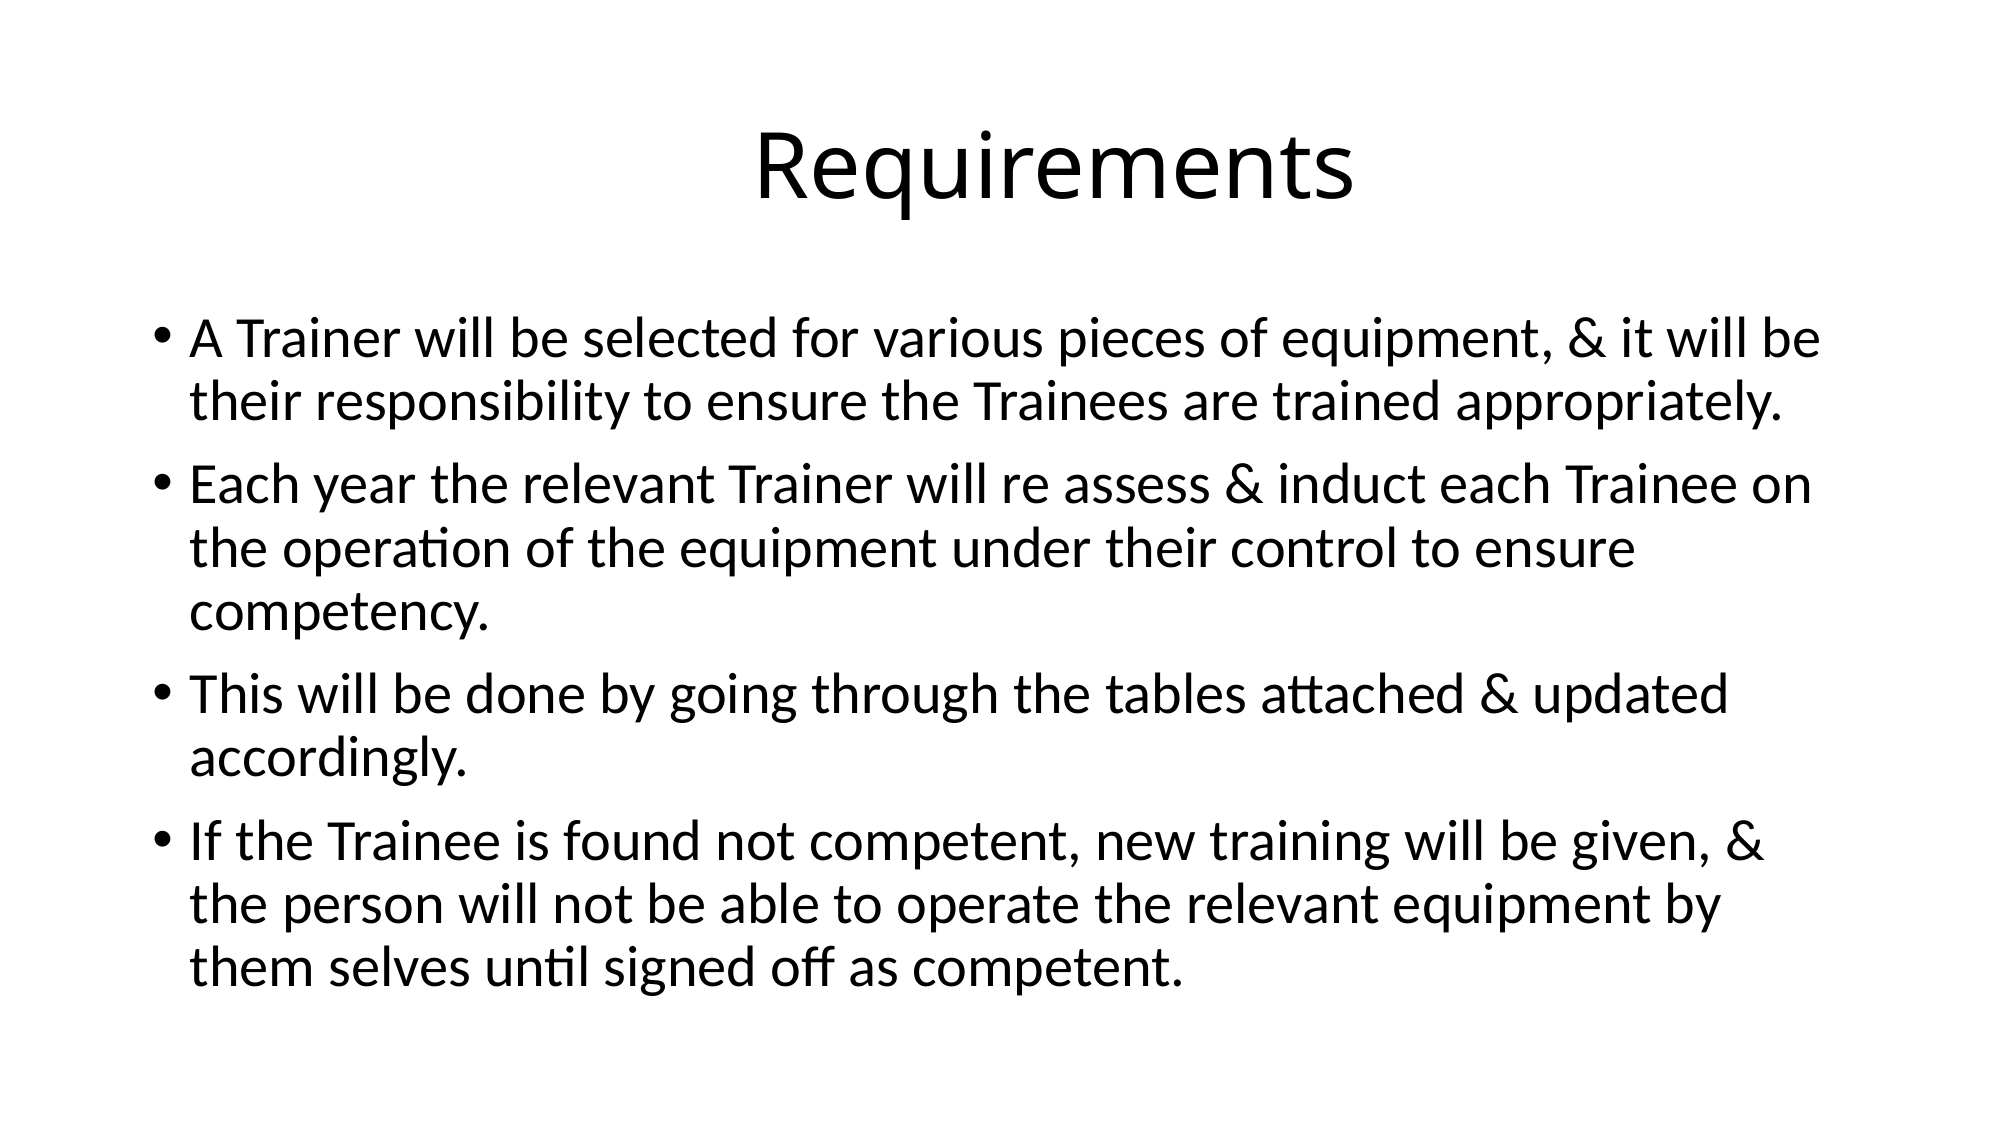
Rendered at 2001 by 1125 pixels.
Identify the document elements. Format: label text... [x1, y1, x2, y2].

list A Trainer will be selected for various pieces of equipment, & it will be their responsibility to ensure the Trainees are trained appropriately. Each year the relevant Trainer will re assess & induct each Trainee on the operation of the equipment under their control to ensure competency. This will be done by going through the tables attached & updated accordingly. If the Trainee is found not competent, new training will be given, & the person will not be able to operate the relevant equipment by them selves until signed off as competent. [137, 299, 1863, 1014]
title Requirements [137, 59, 1863, 278]
